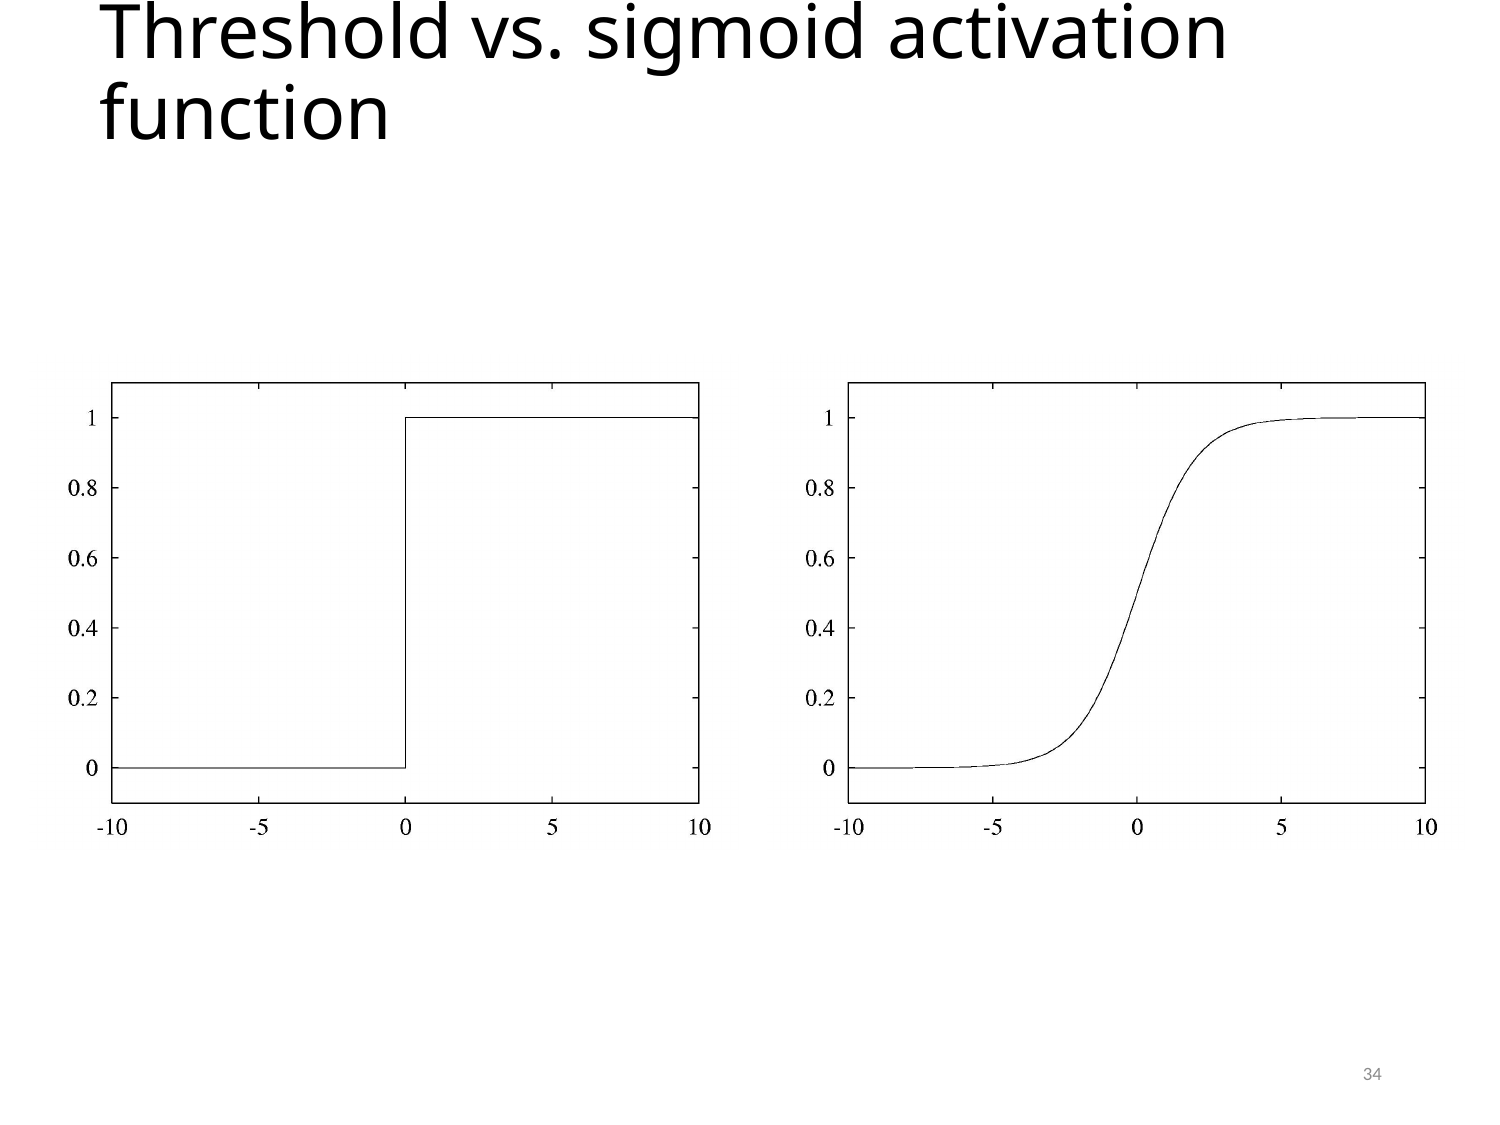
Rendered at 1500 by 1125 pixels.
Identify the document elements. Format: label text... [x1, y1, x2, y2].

title Threshold vs. sigmoid activation function [84, 0, 1397, 169]
picture [767, 354, 1465, 850]
picture [29, 354, 739, 850]
slide_number 34 [1059, 1042, 1397, 1103]
